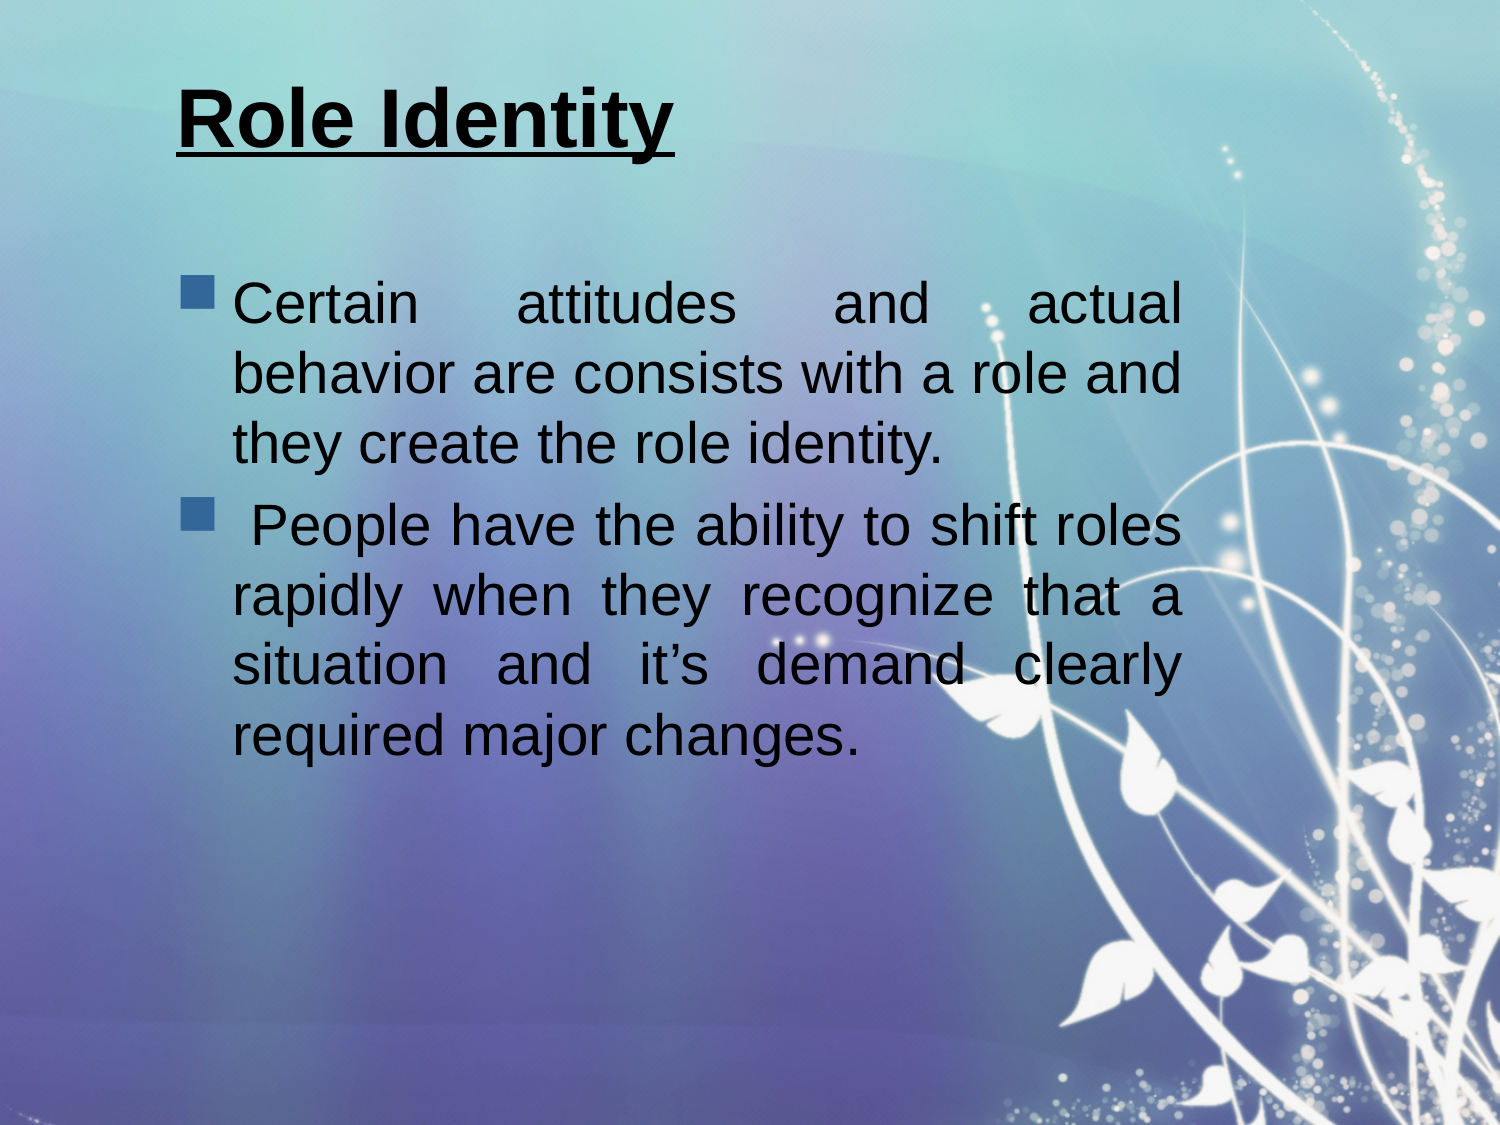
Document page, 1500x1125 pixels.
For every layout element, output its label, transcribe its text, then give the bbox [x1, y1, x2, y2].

list Certain attitudes and actual behavior are consists with a role and they create the role identity. People have the ability to shift roles rapidly when they recognize that a situation and it’s demand clearly required major changes. [160, 257, 1199, 1001]
picture [0, 0, 1500, 1125]
title Role Identity [0, 56, 944, 245]
